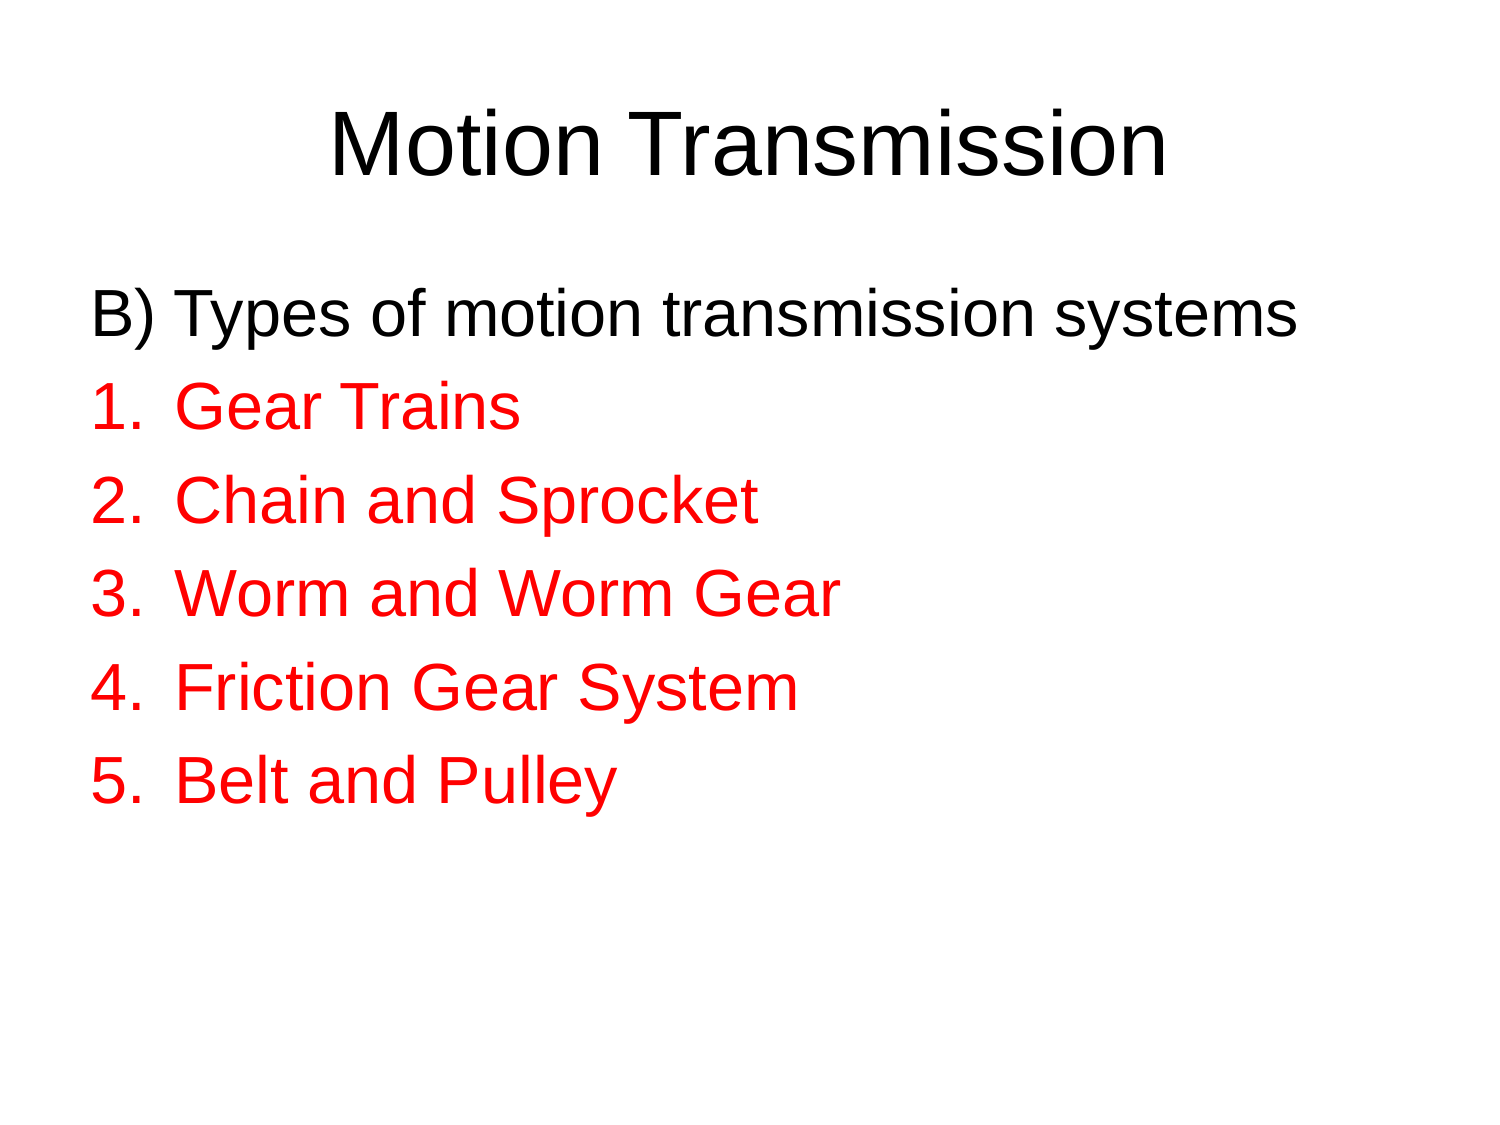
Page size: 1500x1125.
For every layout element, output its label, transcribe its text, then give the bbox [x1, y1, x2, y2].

list B) Types of motion transmission systems Gear Trains Chain and Sprocket Worm and Worm Gear Friction Gear System Belt and Pulley [74, 262, 1426, 1006]
title Motion Transmission [74, 44, 1426, 233]
